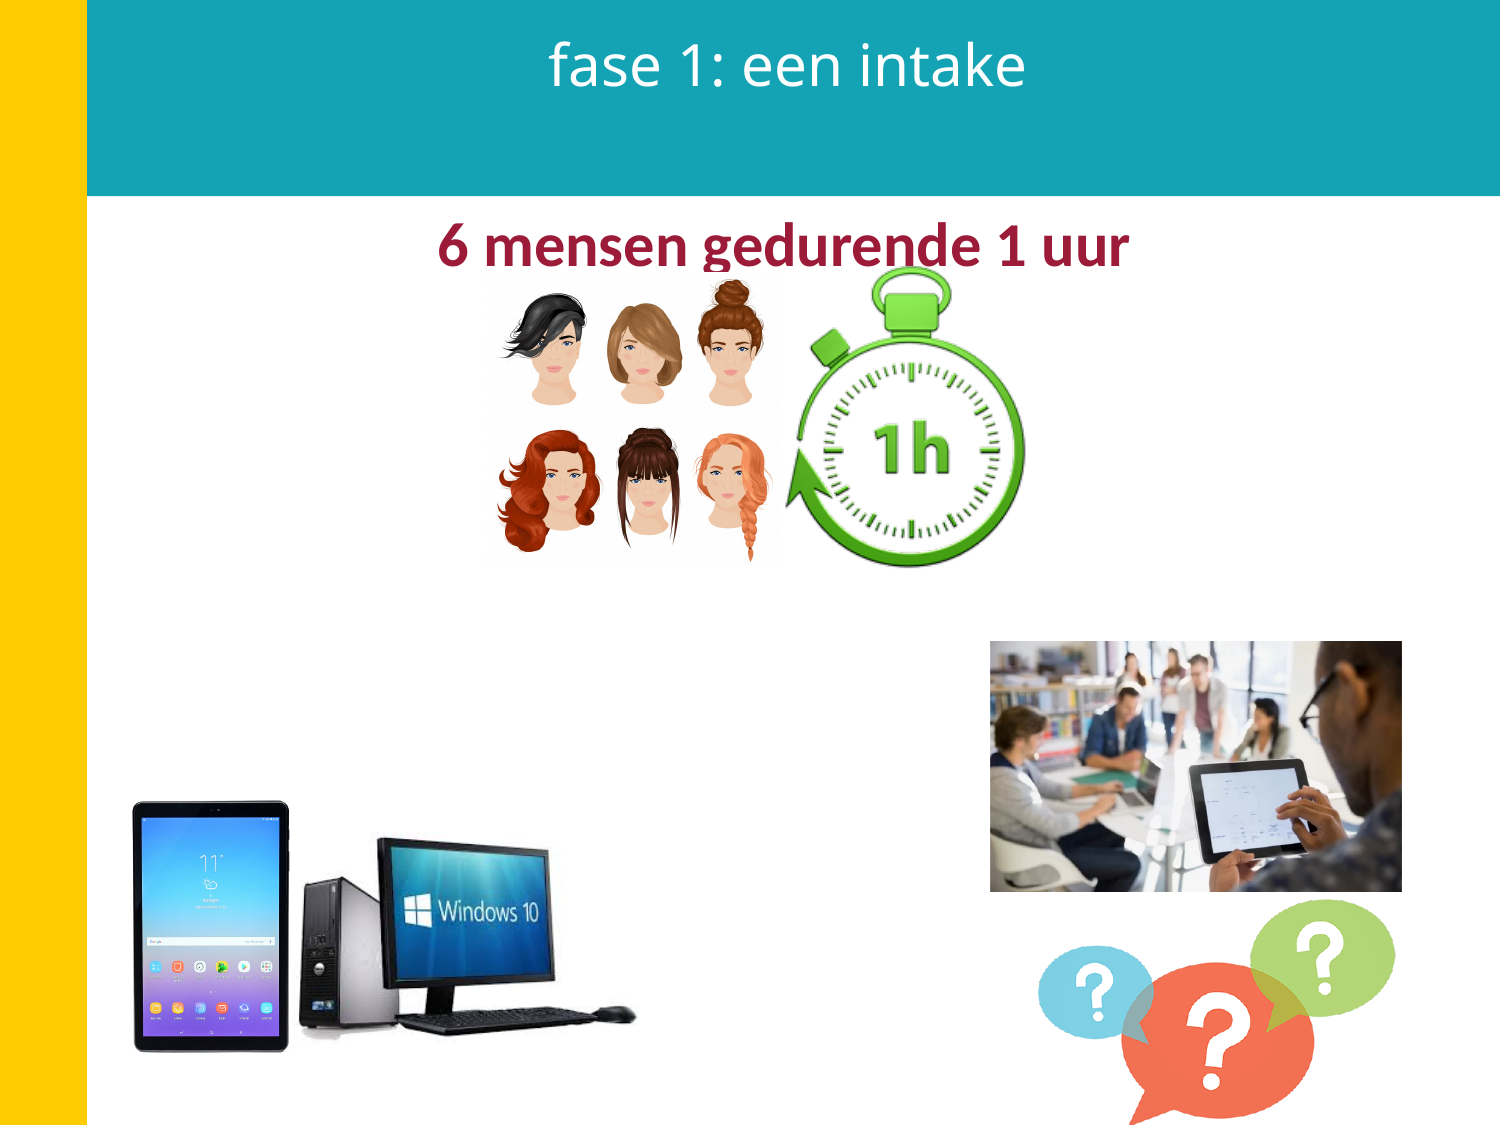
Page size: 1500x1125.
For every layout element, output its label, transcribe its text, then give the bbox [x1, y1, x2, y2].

picture [486, 262, 1063, 576]
text_box [87, 0, 1500, 197]
text_box [0, 0, 87, 1125]
picture [990, 641, 1403, 1125]
text_box fase 1: een intake [114, 20, 1462, 138]
subtitle 6 mensen gedurende 1 uur [108, 197, 1462, 1083]
picture [114, 789, 640, 1064]
